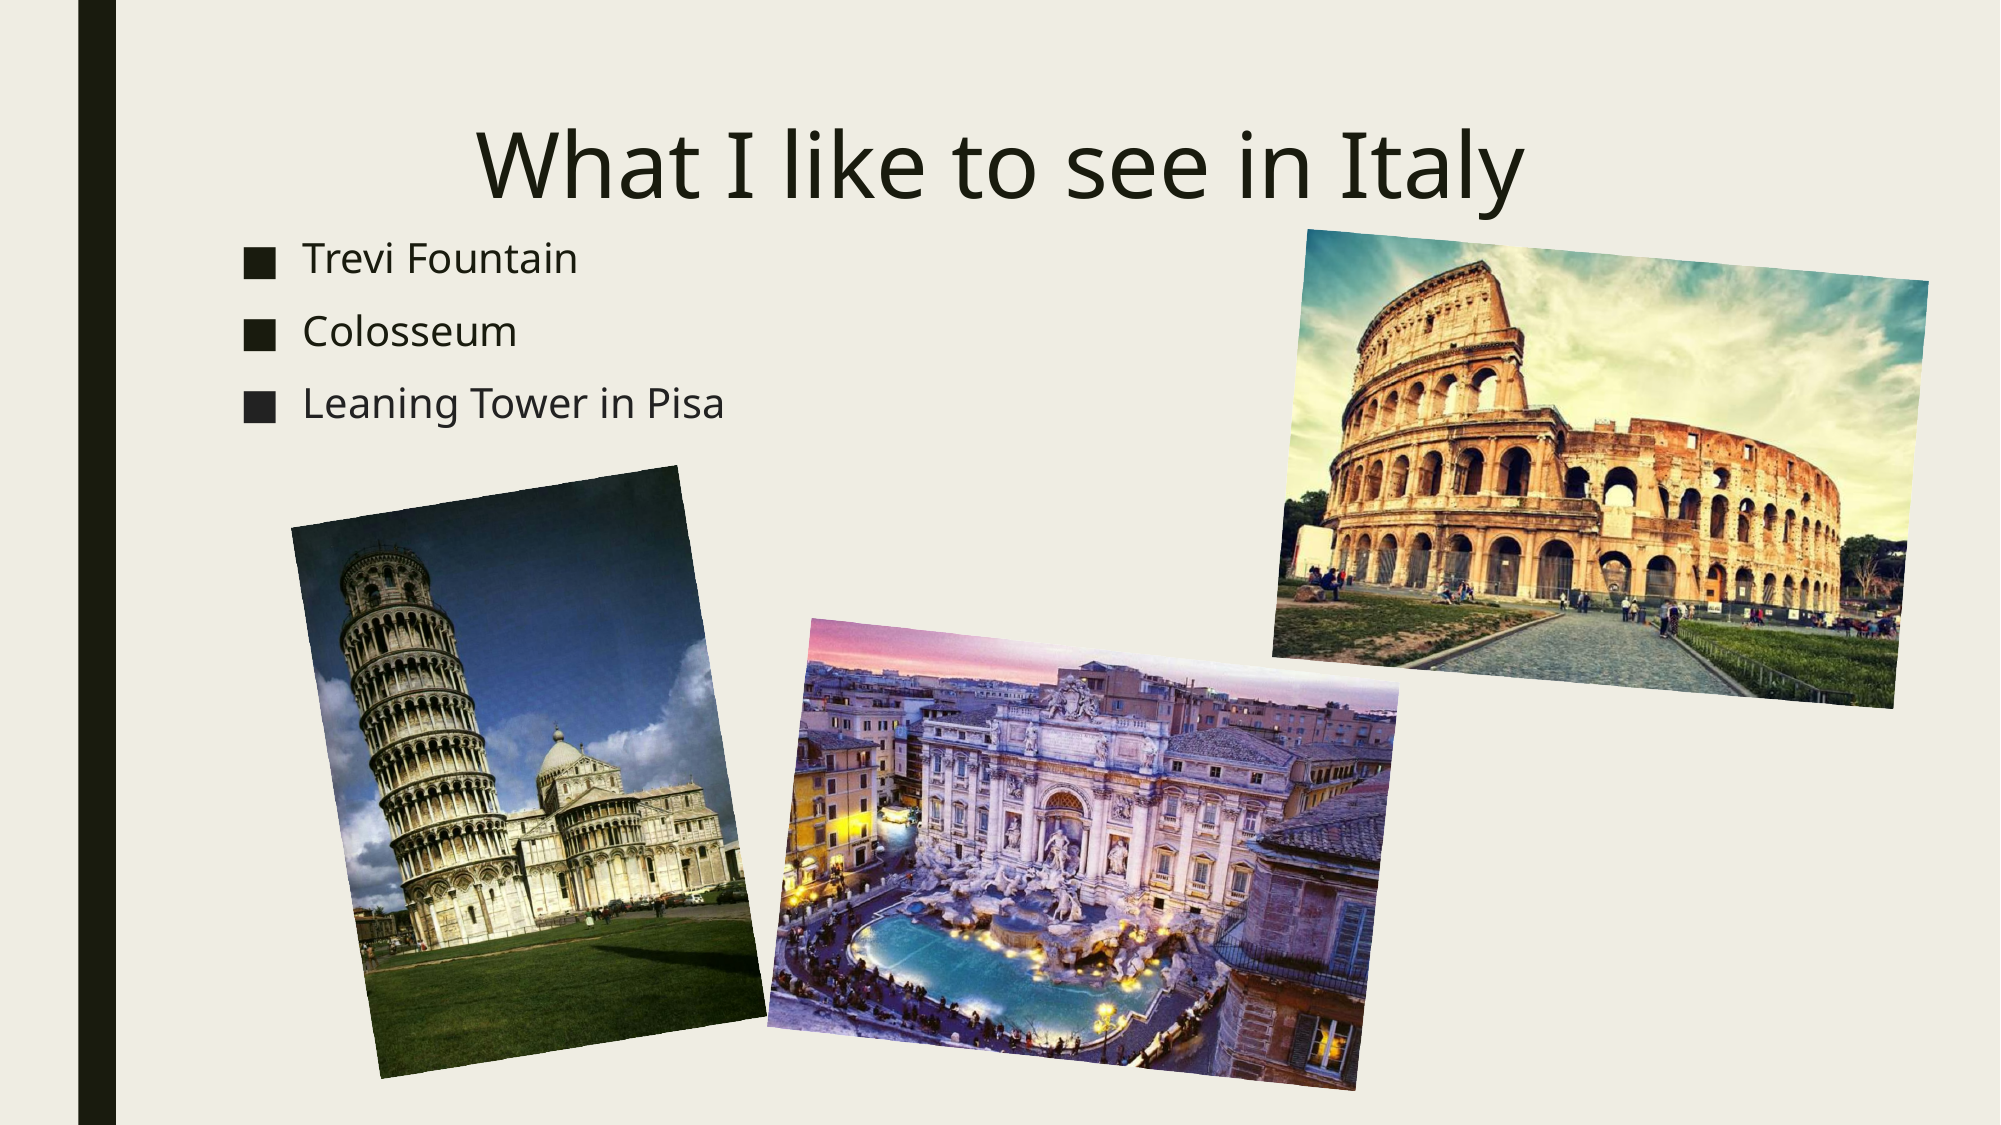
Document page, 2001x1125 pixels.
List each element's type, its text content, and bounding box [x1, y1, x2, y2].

picture [291, 465, 767, 1078]
title What I like to see in Italy [225, 112, 1800, 228]
list Trevi Fountain Colosseum Leaning Tower in Pisa [225, 228, 1800, 963]
picture [768, 229, 1928, 1091]
